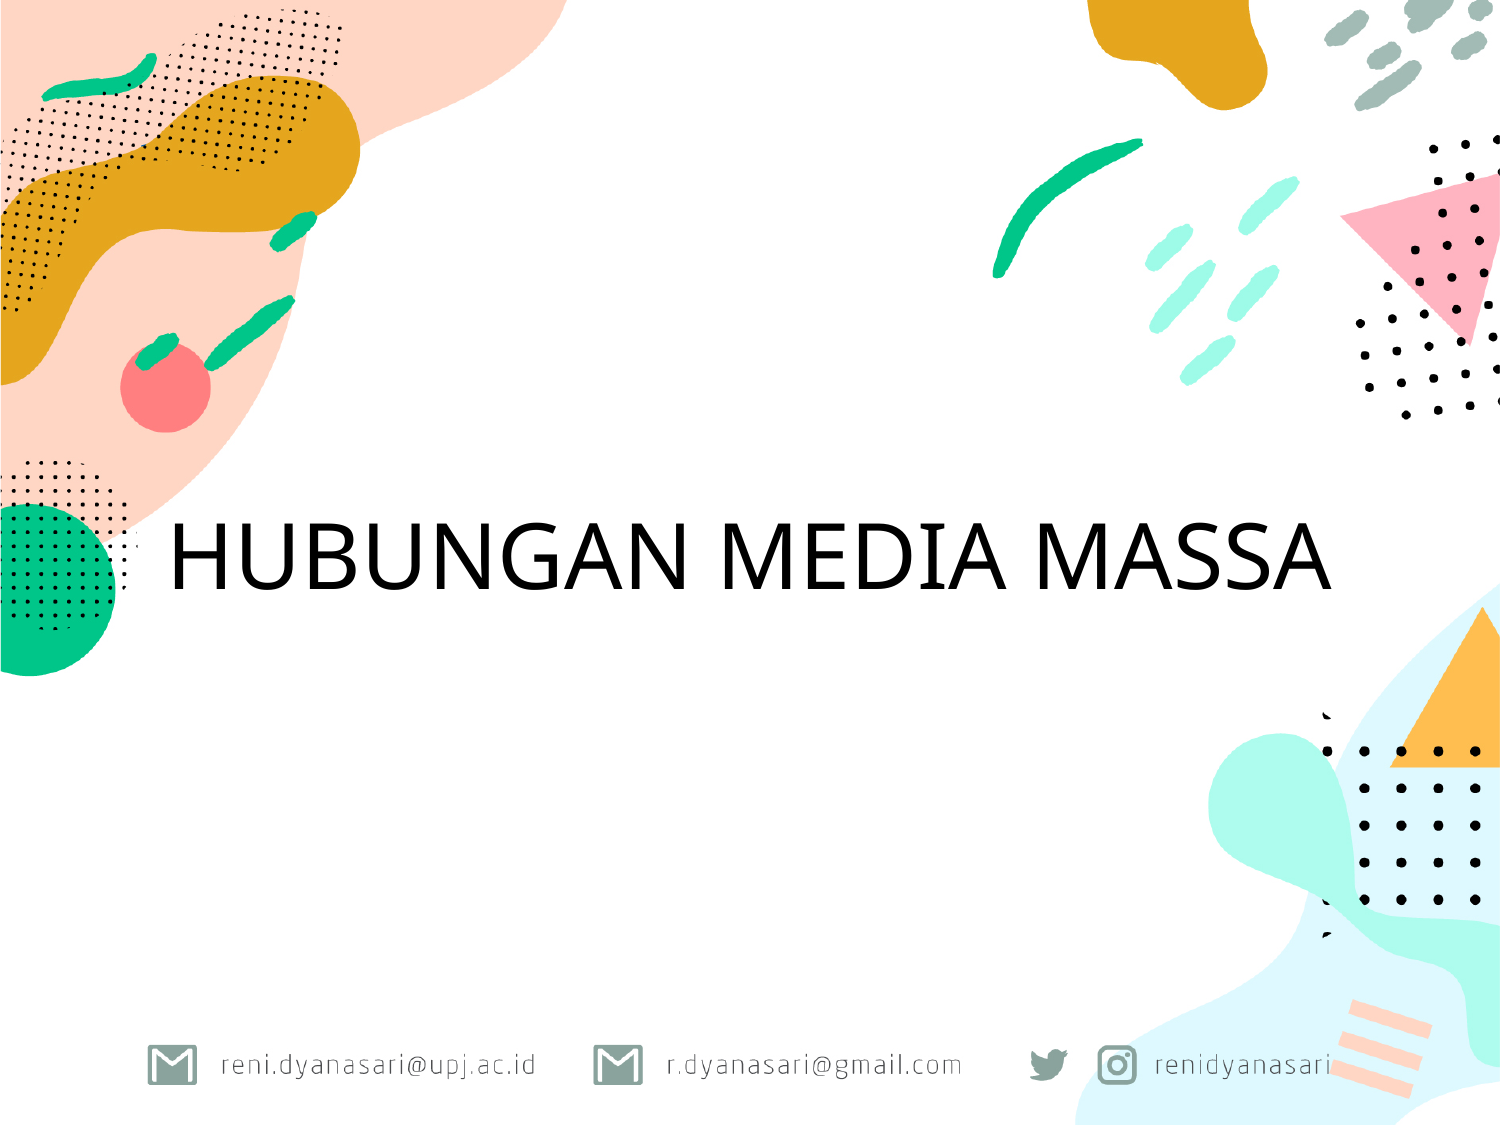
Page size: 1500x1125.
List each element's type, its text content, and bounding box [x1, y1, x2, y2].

picture [0, 674, 1500, 1125]
picture [0, 0, 1500, 432]
title HUBUNGAN MEDIA MASSA [0, 432, 1500, 674]
